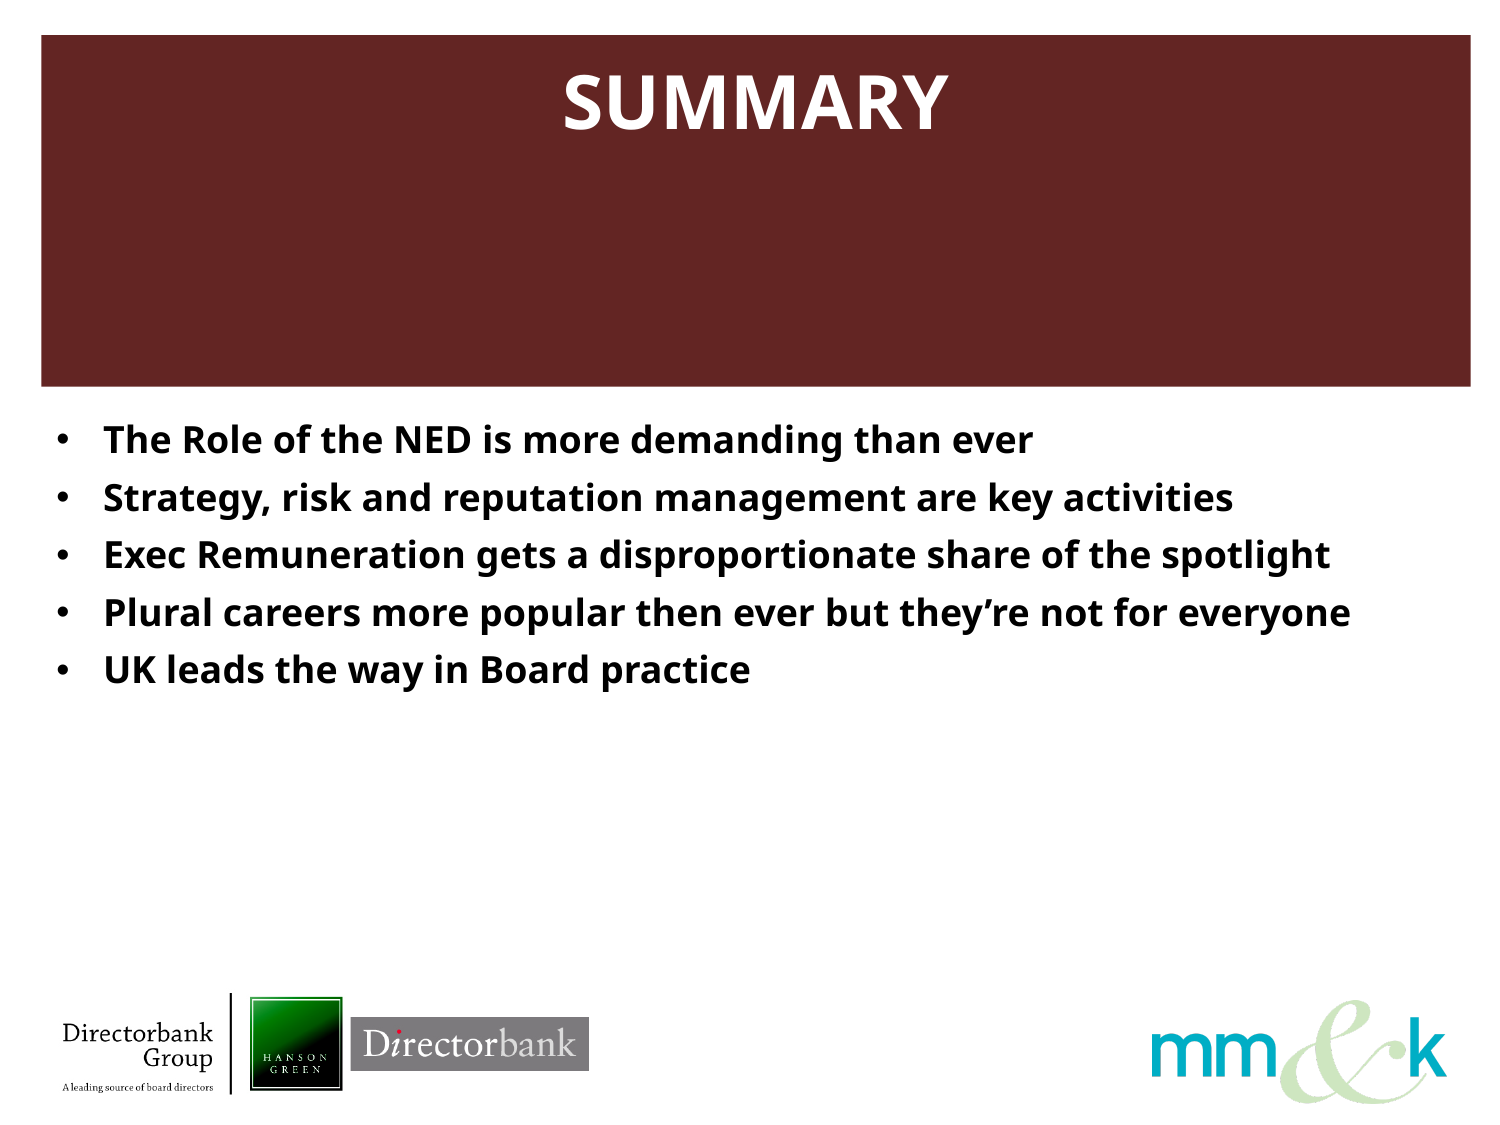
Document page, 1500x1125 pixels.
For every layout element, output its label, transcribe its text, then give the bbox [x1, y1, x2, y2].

text_box SUMMARY [41, 35, 1471, 387]
picture [53, 983, 597, 1104]
picture [1152, 1000, 1447, 1104]
text_box The Role of the NED is more demanding than ever Strategy, risk and reputation management are key activities Exec Remuneration gets a disproportionate share of the spotlight Plural careers more popular then ever but they’re not for everyone UK leads the way in Board practice [41, 408, 1471, 977]
